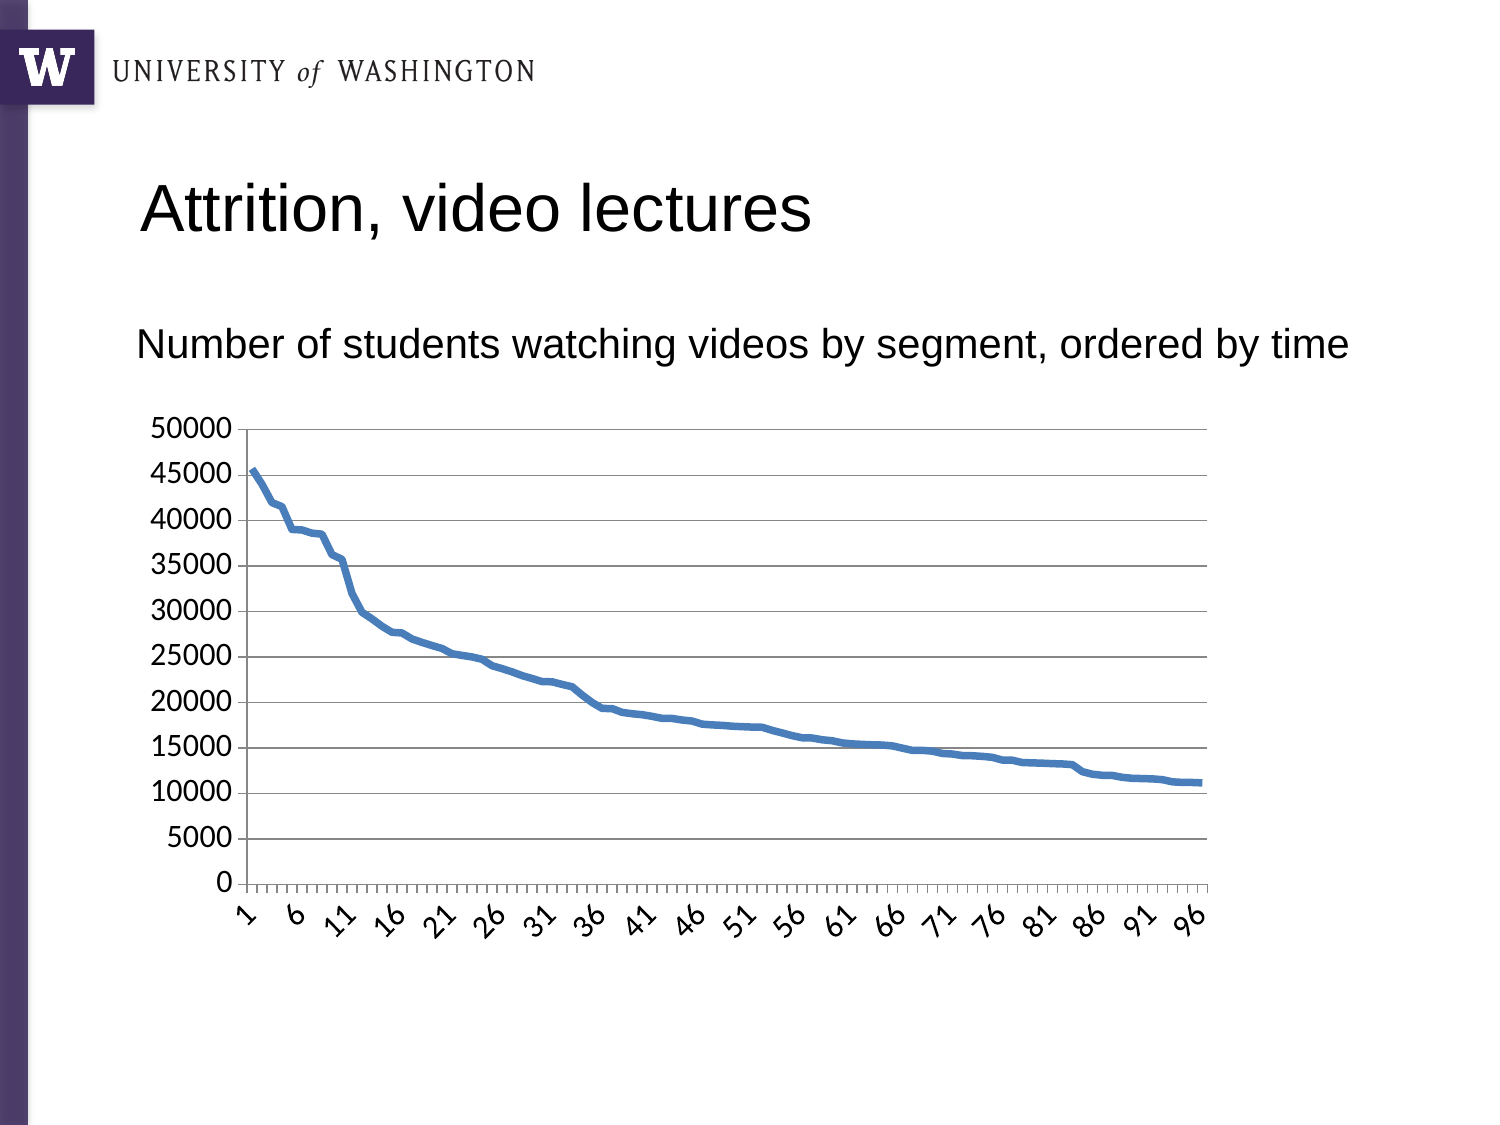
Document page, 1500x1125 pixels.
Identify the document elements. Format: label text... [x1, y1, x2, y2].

text_box Attrition, video lectures [124, 157, 963, 253]
text_box Number of students watching videos by segment, ordered by time [121, 309, 1425, 375]
chart [149, 399, 1222, 947]
picture [19, 48, 75, 86]
picture [112, 59, 534, 88]
